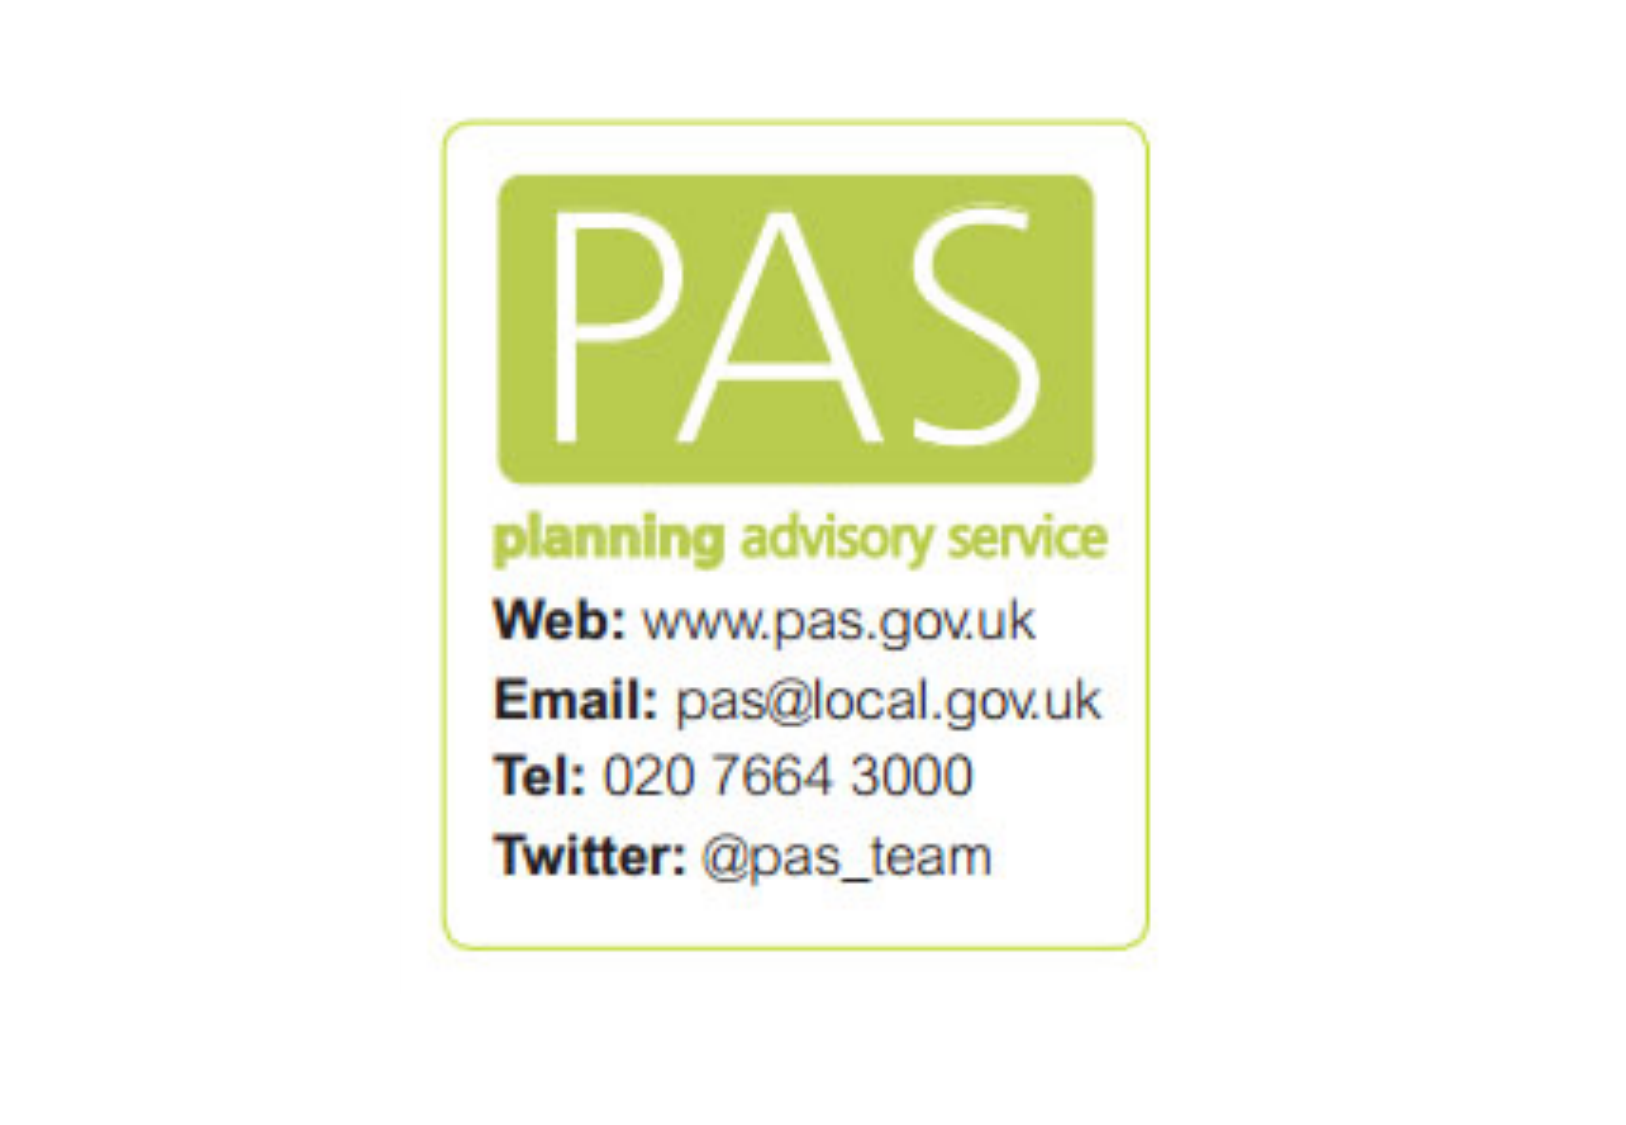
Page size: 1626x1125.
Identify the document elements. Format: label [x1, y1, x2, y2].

picture [398, 89, 1189, 994]
